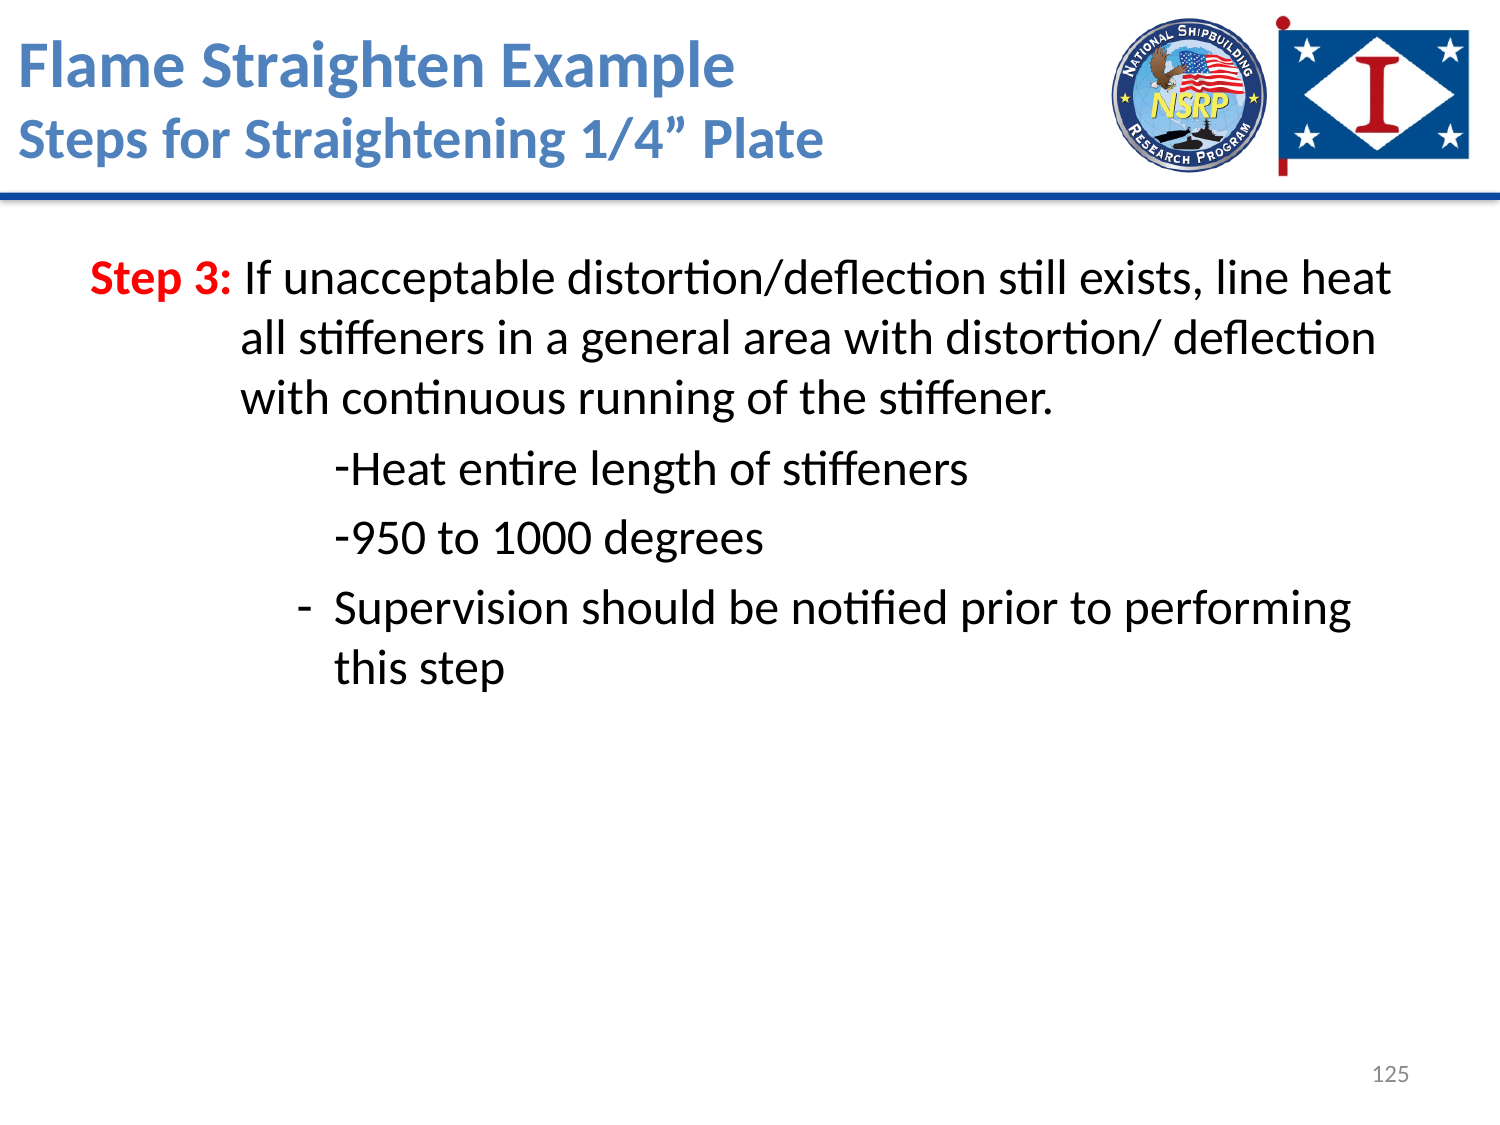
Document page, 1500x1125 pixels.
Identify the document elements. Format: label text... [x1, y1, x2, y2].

list Step 3: If unacceptable distortion/deflection still exists, line heat all stiffeners in a general area with distortion/ deflection with continuous running of the stiffener. Heat entire length of stiffeners 950 to 1000 degrees Supervision should be notified prior to performing this step [75, 237, 1425, 1050]
text_box Flame Straighten Example Steps for Straightening 1/4” Plate [3, 13, 1142, 178]
slide_number 125 [1074, 1042, 1425, 1103]
picture [1142, 12, 1475, 178]
